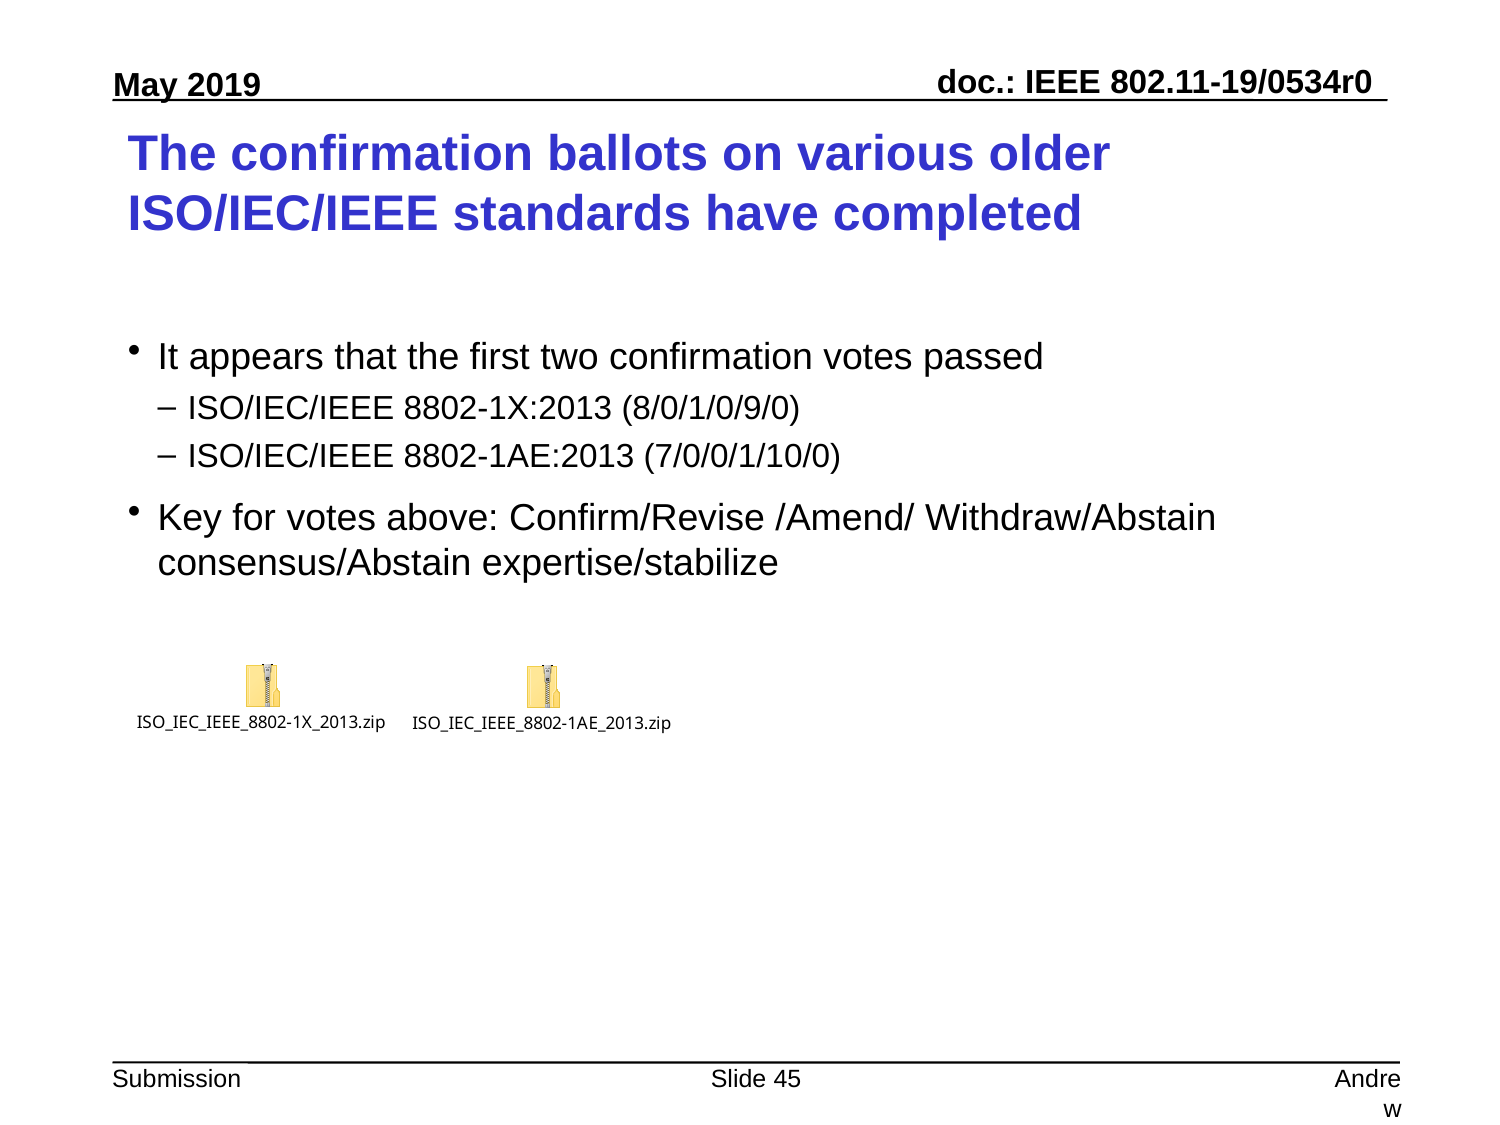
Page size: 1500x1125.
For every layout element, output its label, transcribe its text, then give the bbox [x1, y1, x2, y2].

slide_number Slide 45 [709, 1061, 803, 1093]
title The confirmation ballots on various older ISO/IEC/IEEE standards have completed [112, 112, 1388, 288]
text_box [112, 662, 410, 742]
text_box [412, 663, 697, 743]
list It appears that the first two confirmation votes passed ISO/IEC/IEEE 8802-1X:2013 (8/0/1/0/9/0) ISO/IEC/IEEE 8802-1AE:2013 (7/0/0/1/10/0) Key for votes above: Confirm/Revise /Amend/ Withdraw/Abstain consensus/Abstain expertise/stabilize [112, 324, 1388, 1000]
footer Andrew Myles, Cisco [1320, 1061, 1402, 1093]
